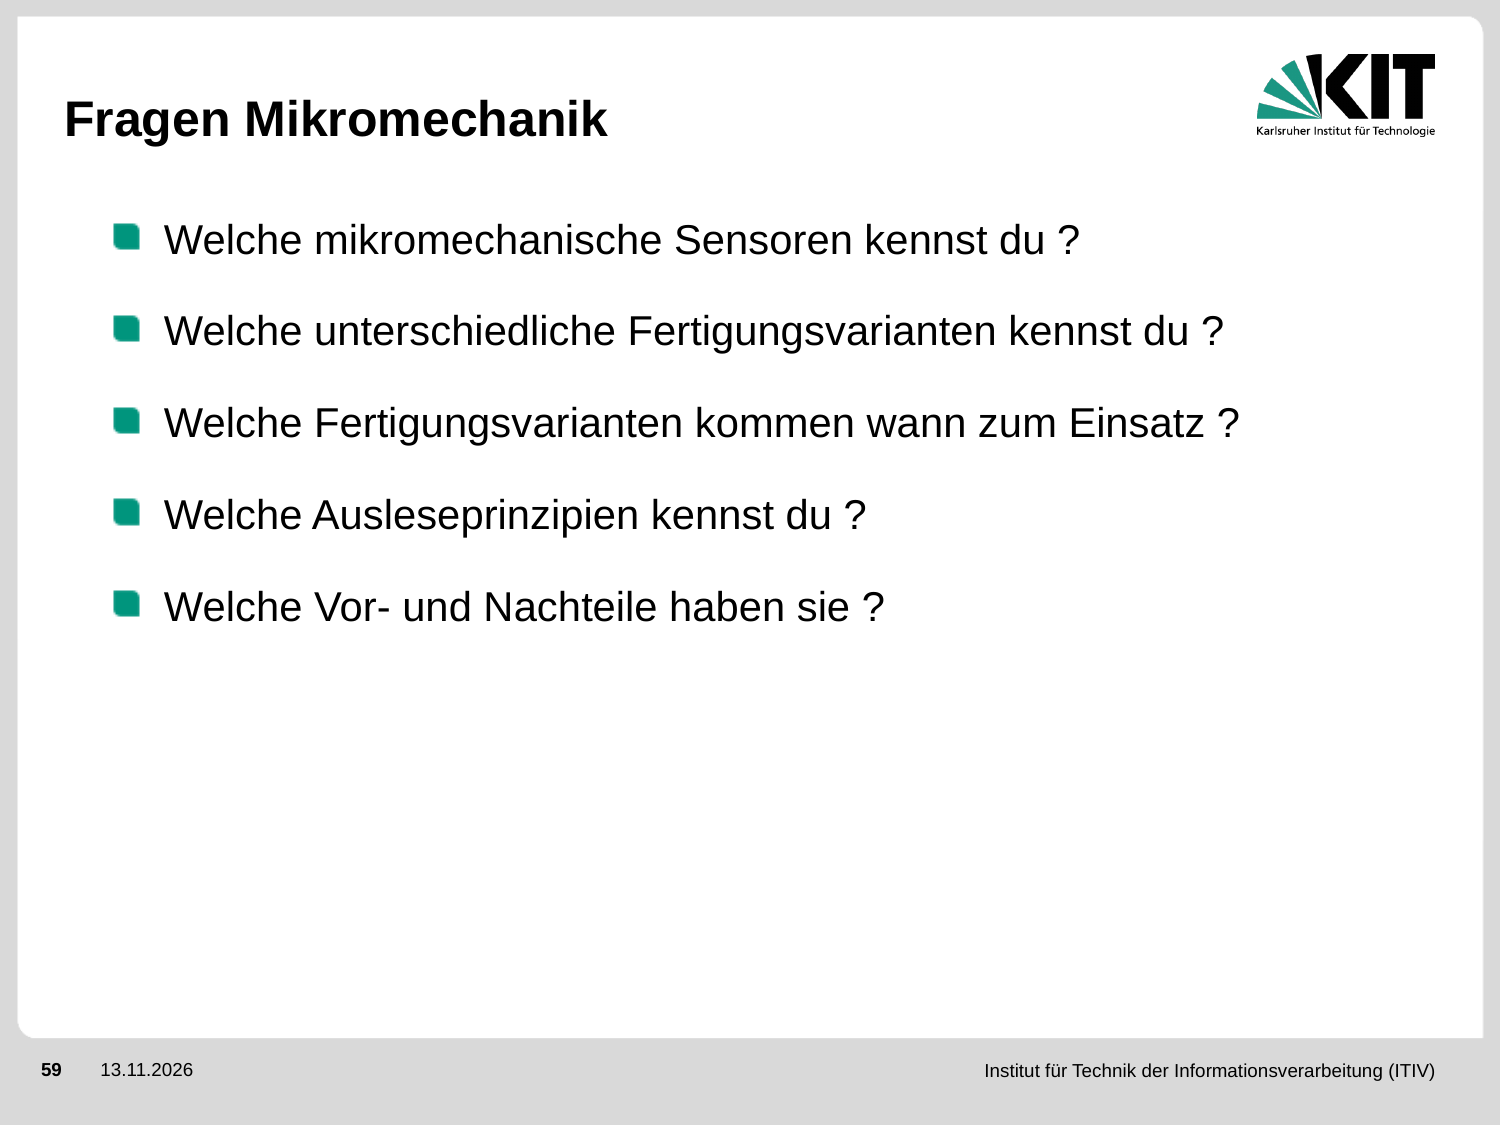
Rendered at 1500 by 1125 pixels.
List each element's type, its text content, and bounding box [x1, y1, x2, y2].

list Welche mikromechanische Sensoren kennst du ? Welche unterschiedliche Fertigungsvarianten kennst du ? Welche Fertigungsvarianten kommen wann zum Einsatz ? Welche Ausleseprinzipien kennst du ? Welche Vor- und Nachteile haben sie ? [112, 212, 1388, 951]
title Fragen Mikromechanik [63, 54, 1199, 148]
picture [0, 0, 1500, 1125]
